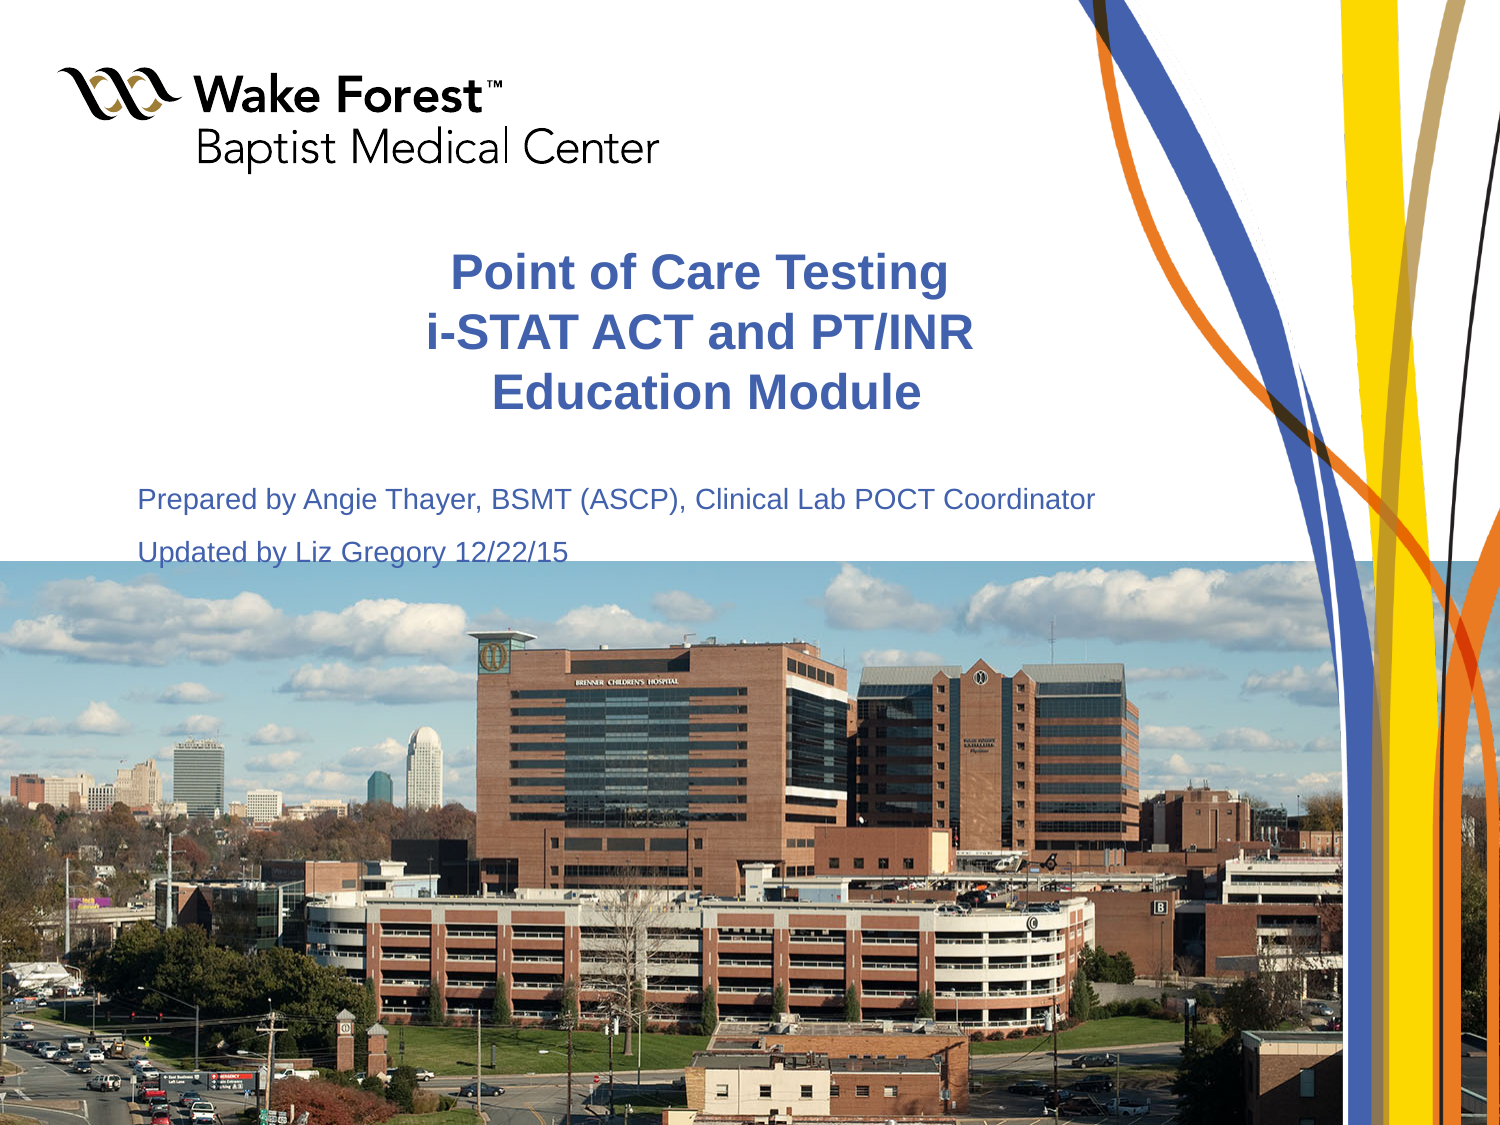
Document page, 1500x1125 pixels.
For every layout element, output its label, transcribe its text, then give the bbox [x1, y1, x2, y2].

picture [0, 0, 1500, 1125]
subtitle Prepared by Angie Thayer, BSMT (ASCP), Clinical Lab POCT Coordinator Updated by Liz Gregory 12/22/15 [137, 412, 1174, 560]
title Point of Care Testing i-STAT ACT and PT/INR Education Module [212, 237, 1188, 420]
